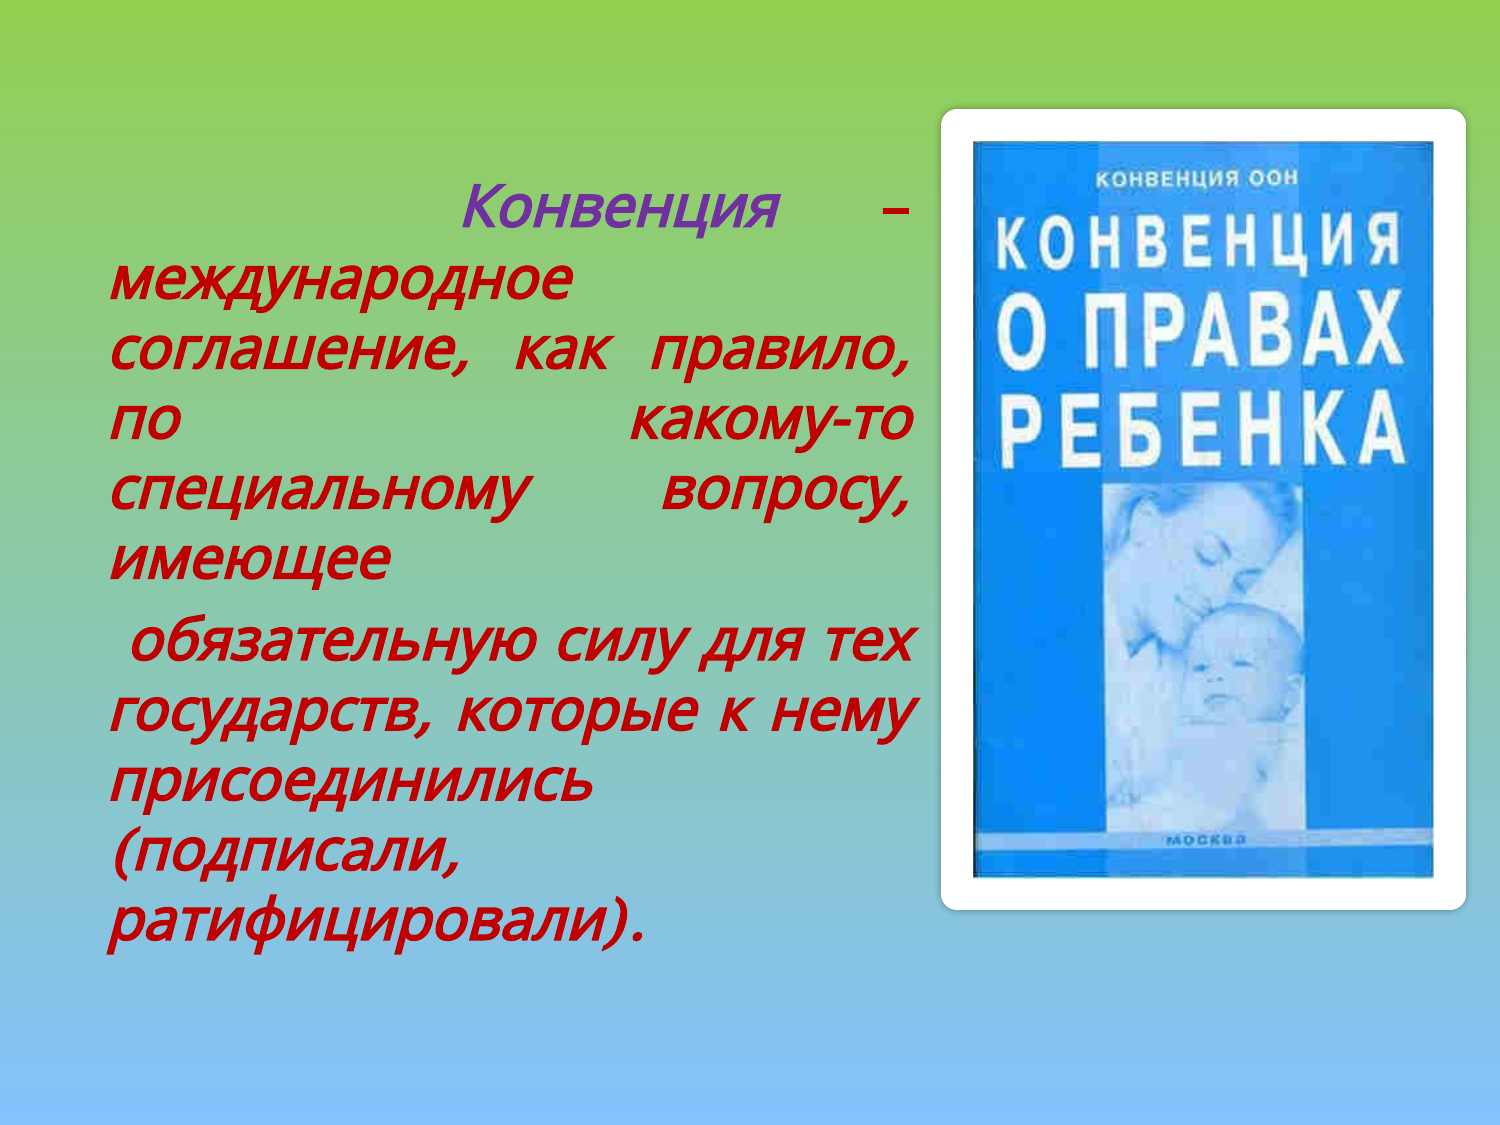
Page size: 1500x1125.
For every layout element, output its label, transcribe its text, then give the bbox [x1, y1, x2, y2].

picture [972, 140, 1435, 880]
list Конвенция – международное соглашение, как правило, по какому-то специальному вопросу, имеющее обязательную силу для тех государств, которые к нему присоединились (подписали, ратифицировали). [34, 152, 926, 1055]
